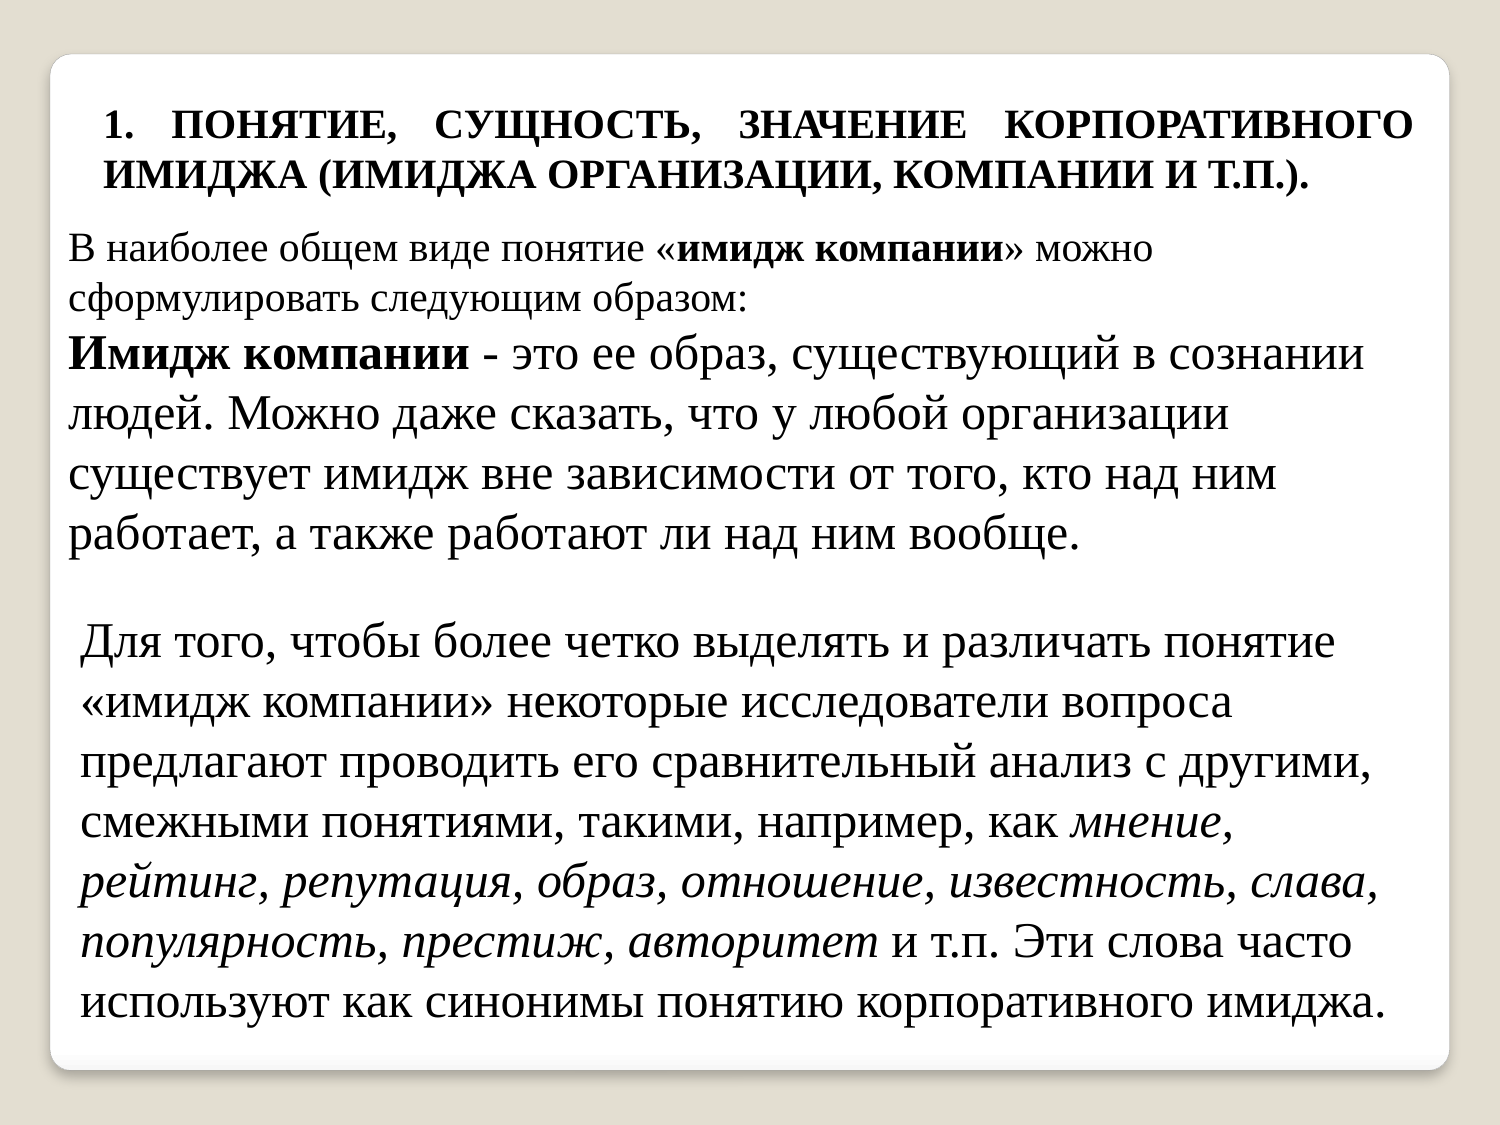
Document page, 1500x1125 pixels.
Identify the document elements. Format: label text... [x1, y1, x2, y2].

text_box 1. Понятие, сущность, значение корпоративного имиджа (имиджа организации, компании и т.п.). [88, 89, 1430, 205]
text_box В наиболее общем виде понятие «имидж компании» можно сформулировать следующим образом: Имидж компании - это ее образ, существующий в сознании людей. Можно даже сказать, что у любой организации существует имидж вне зависимости от того, кто над ним работает, а также работают ли над ним вообще. [53, 212, 1471, 768]
text_box Для того, чтобы более четко выделять и различать понятие «имидж компании» некоторые исследователи вопроса предлагают проводить его сравнительный анализ с другими, смежными понятиями, такими, например, как мнение, рейтинг, репутация, образ, отношение, известность, слава, популярность, престиж, авторитет и т.п. Эти слова часто используют как синонимы понятию корпоративного имиджа. [64, 600, 1424, 1035]
